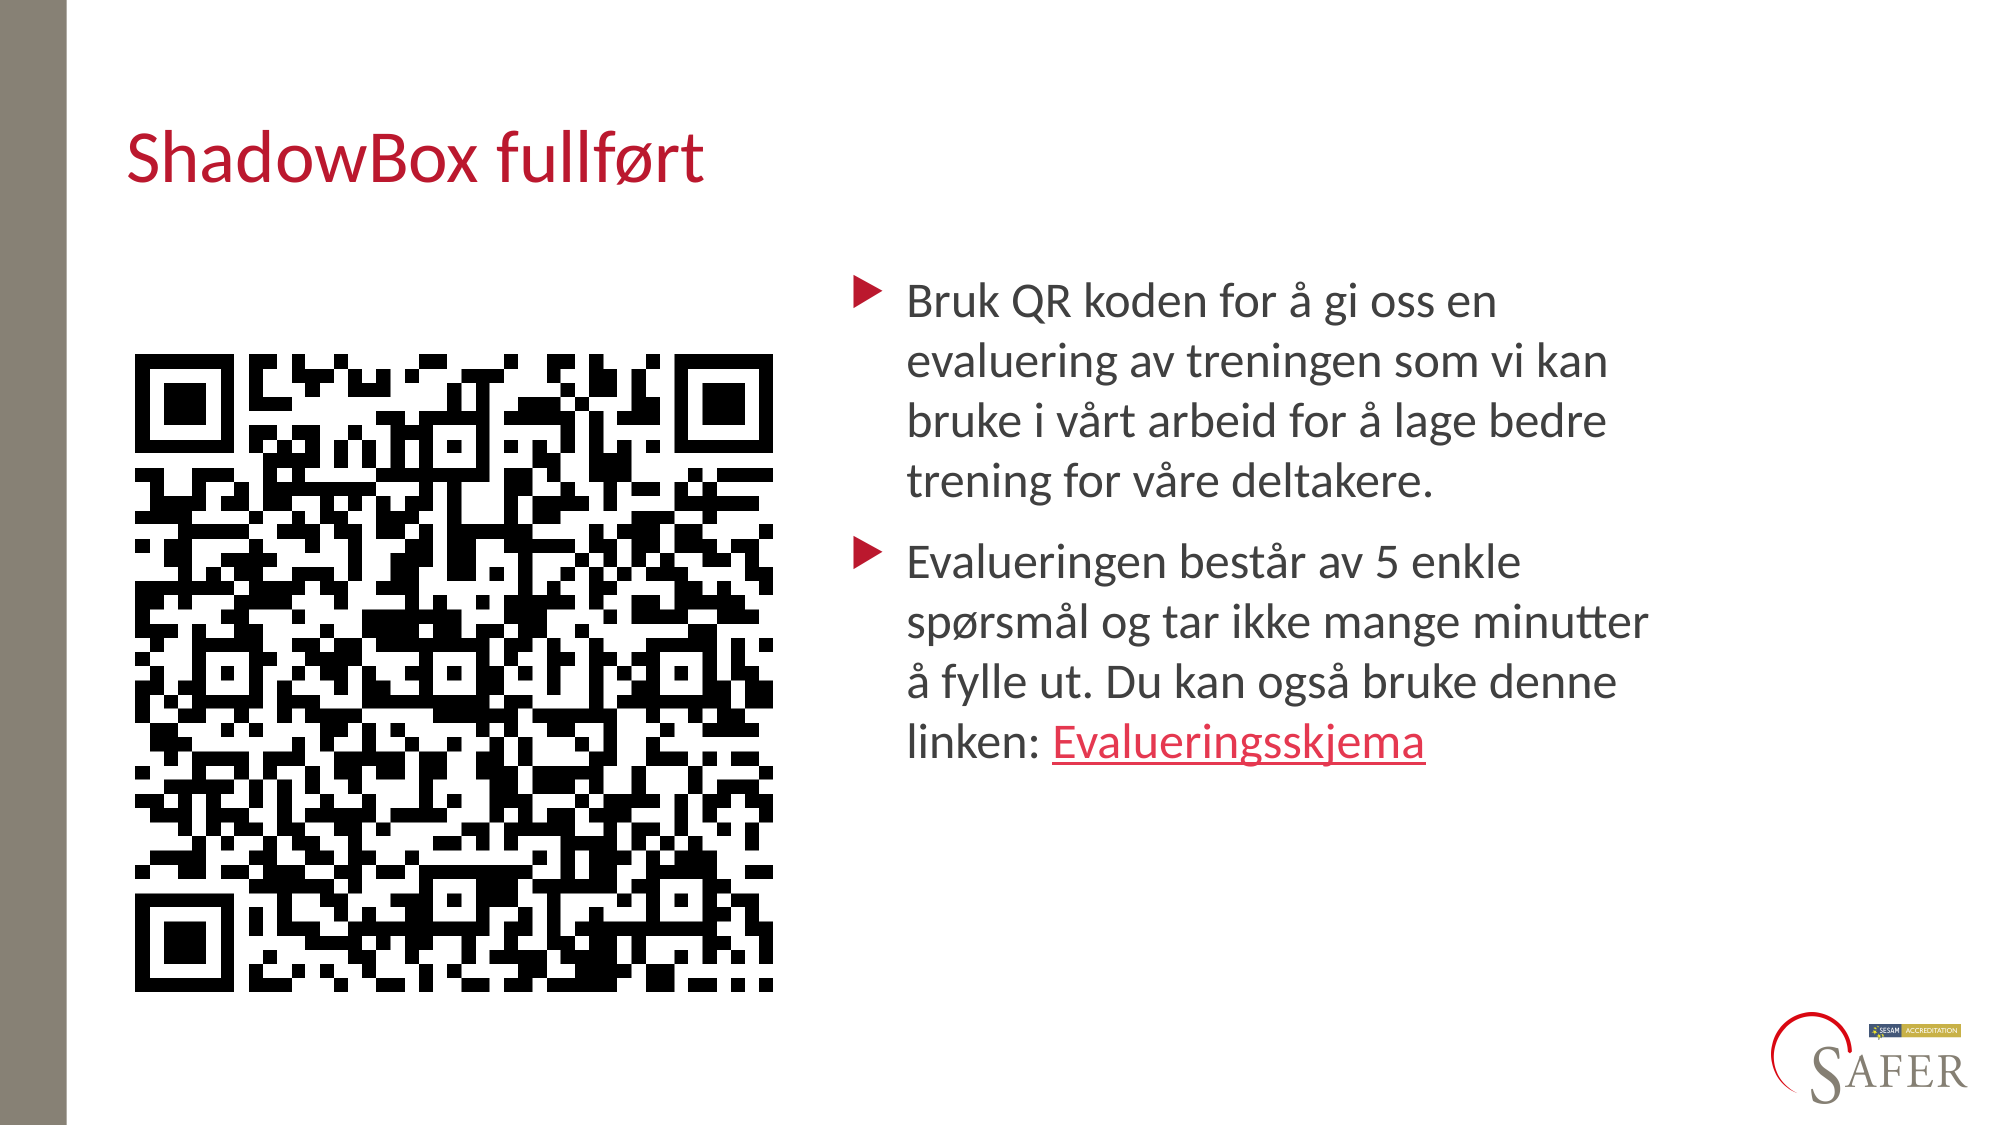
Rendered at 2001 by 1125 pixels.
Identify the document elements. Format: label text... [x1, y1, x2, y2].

list Bruk QR koden for å gi oss en evaluering av treningen som vi kan bruke i vårt arbeid for å lage bedre trening for våre deltakere. Evalueringen består av 5 enkle spørsmål og tar ikke mange minutter å fylle ut. Du kan også bruke denne linken: Evalueringsskjema [834, 259, 1675, 809]
title ShadowBox fullført [111, 99, 1522, 317]
picture [1771, 1012, 1968, 1104]
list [135, 353, 774, 992]
